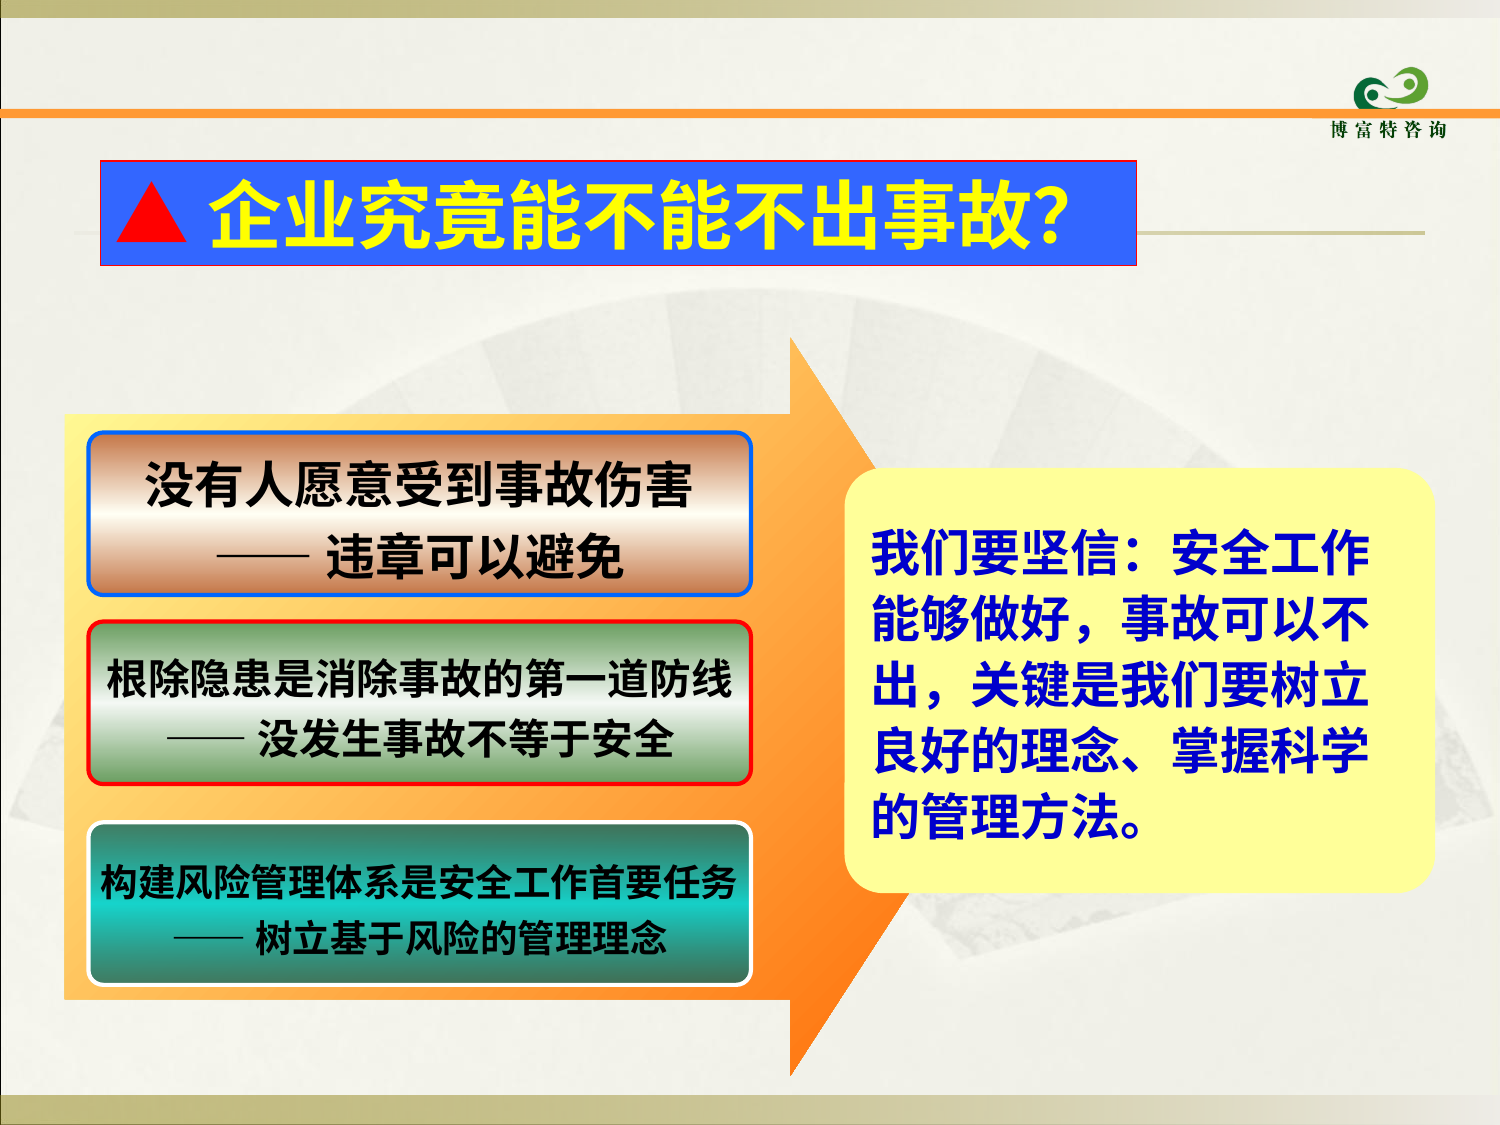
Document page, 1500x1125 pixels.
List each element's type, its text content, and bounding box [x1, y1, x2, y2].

text_box 没有人愿意受到事故伤害 ——违章可以避免 [88, 432, 751, 596]
text_box [64, 337, 909, 1076]
text_box 根除隐患是消除事故的第一道防线 ——没发生事故不等于安全 [88, 621, 751, 785]
picture [0, 119, 1500, 1095]
text_box 构建风险管理体系是安全工作首要任务 ——树立基于风险的管理理念 [88, 822, 751, 985]
text_box 我们要坚信：安全工作能够做好，事故可以不出，关键是我们要树立良好的理念、掌握科学的管理方法。 [844, 467, 1436, 894]
picture [0, 18, 1500, 108]
text_box ▲企业究竟能不能不出事故？ [100, 160, 1137, 266]
